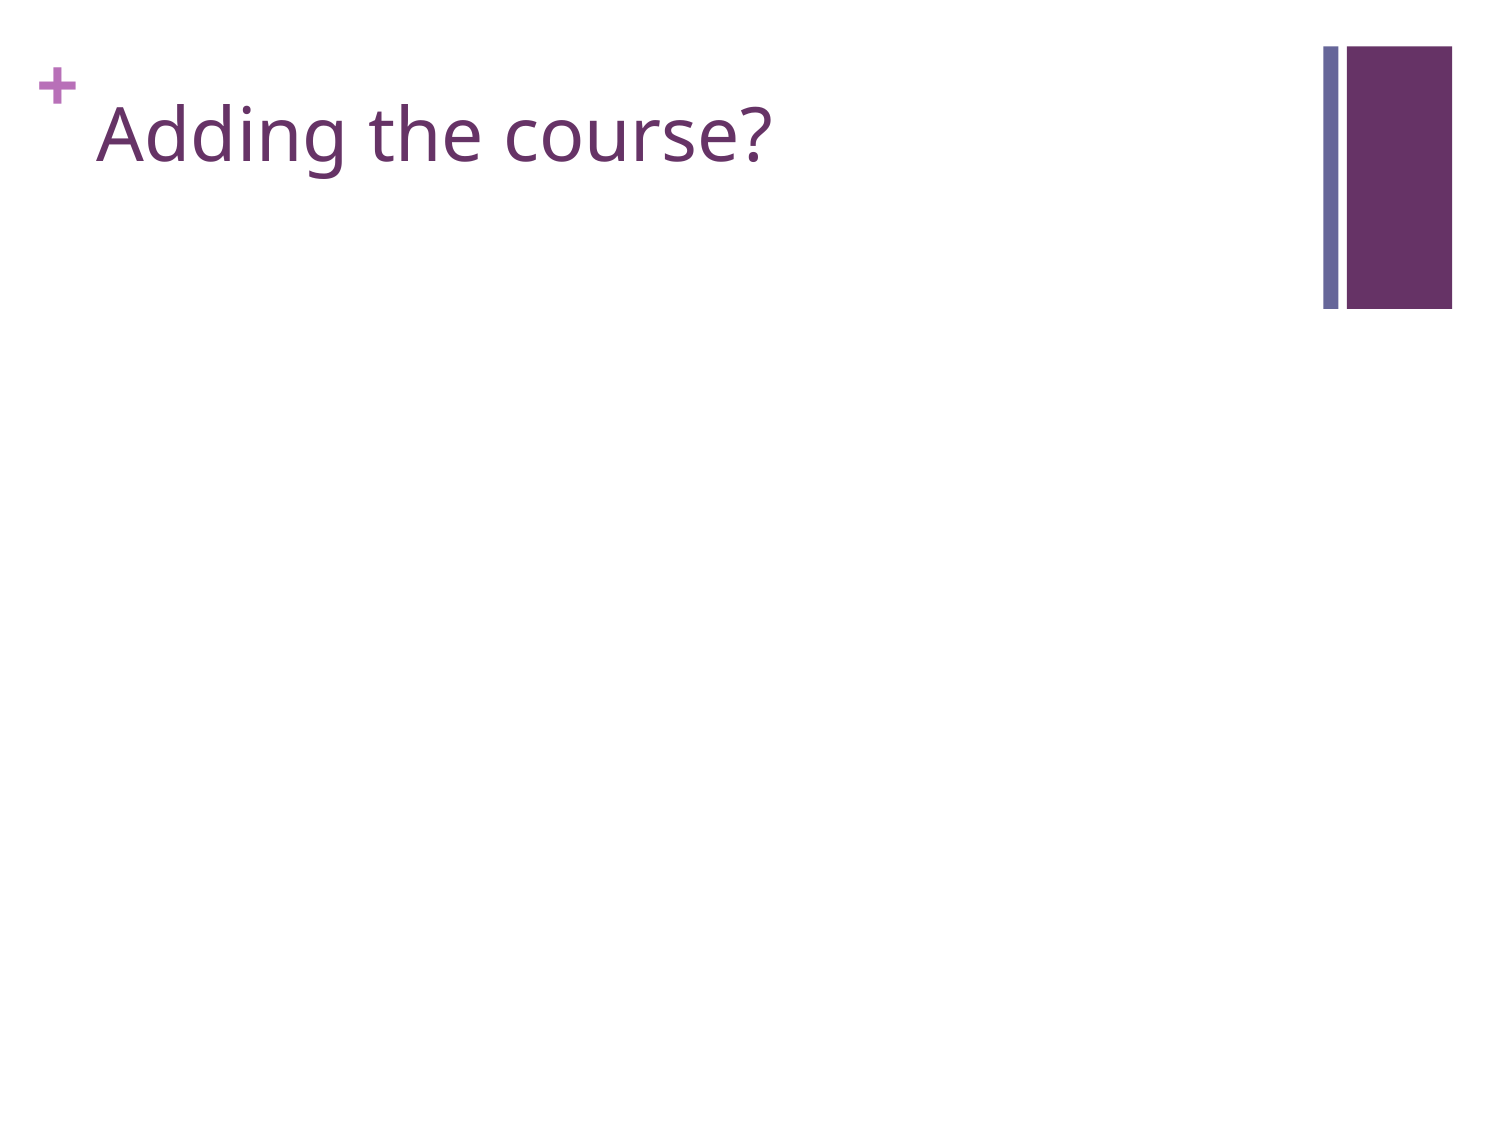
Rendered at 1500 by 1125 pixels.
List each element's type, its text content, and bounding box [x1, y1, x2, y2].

title Adding the course? [81, 79, 1322, 263]
